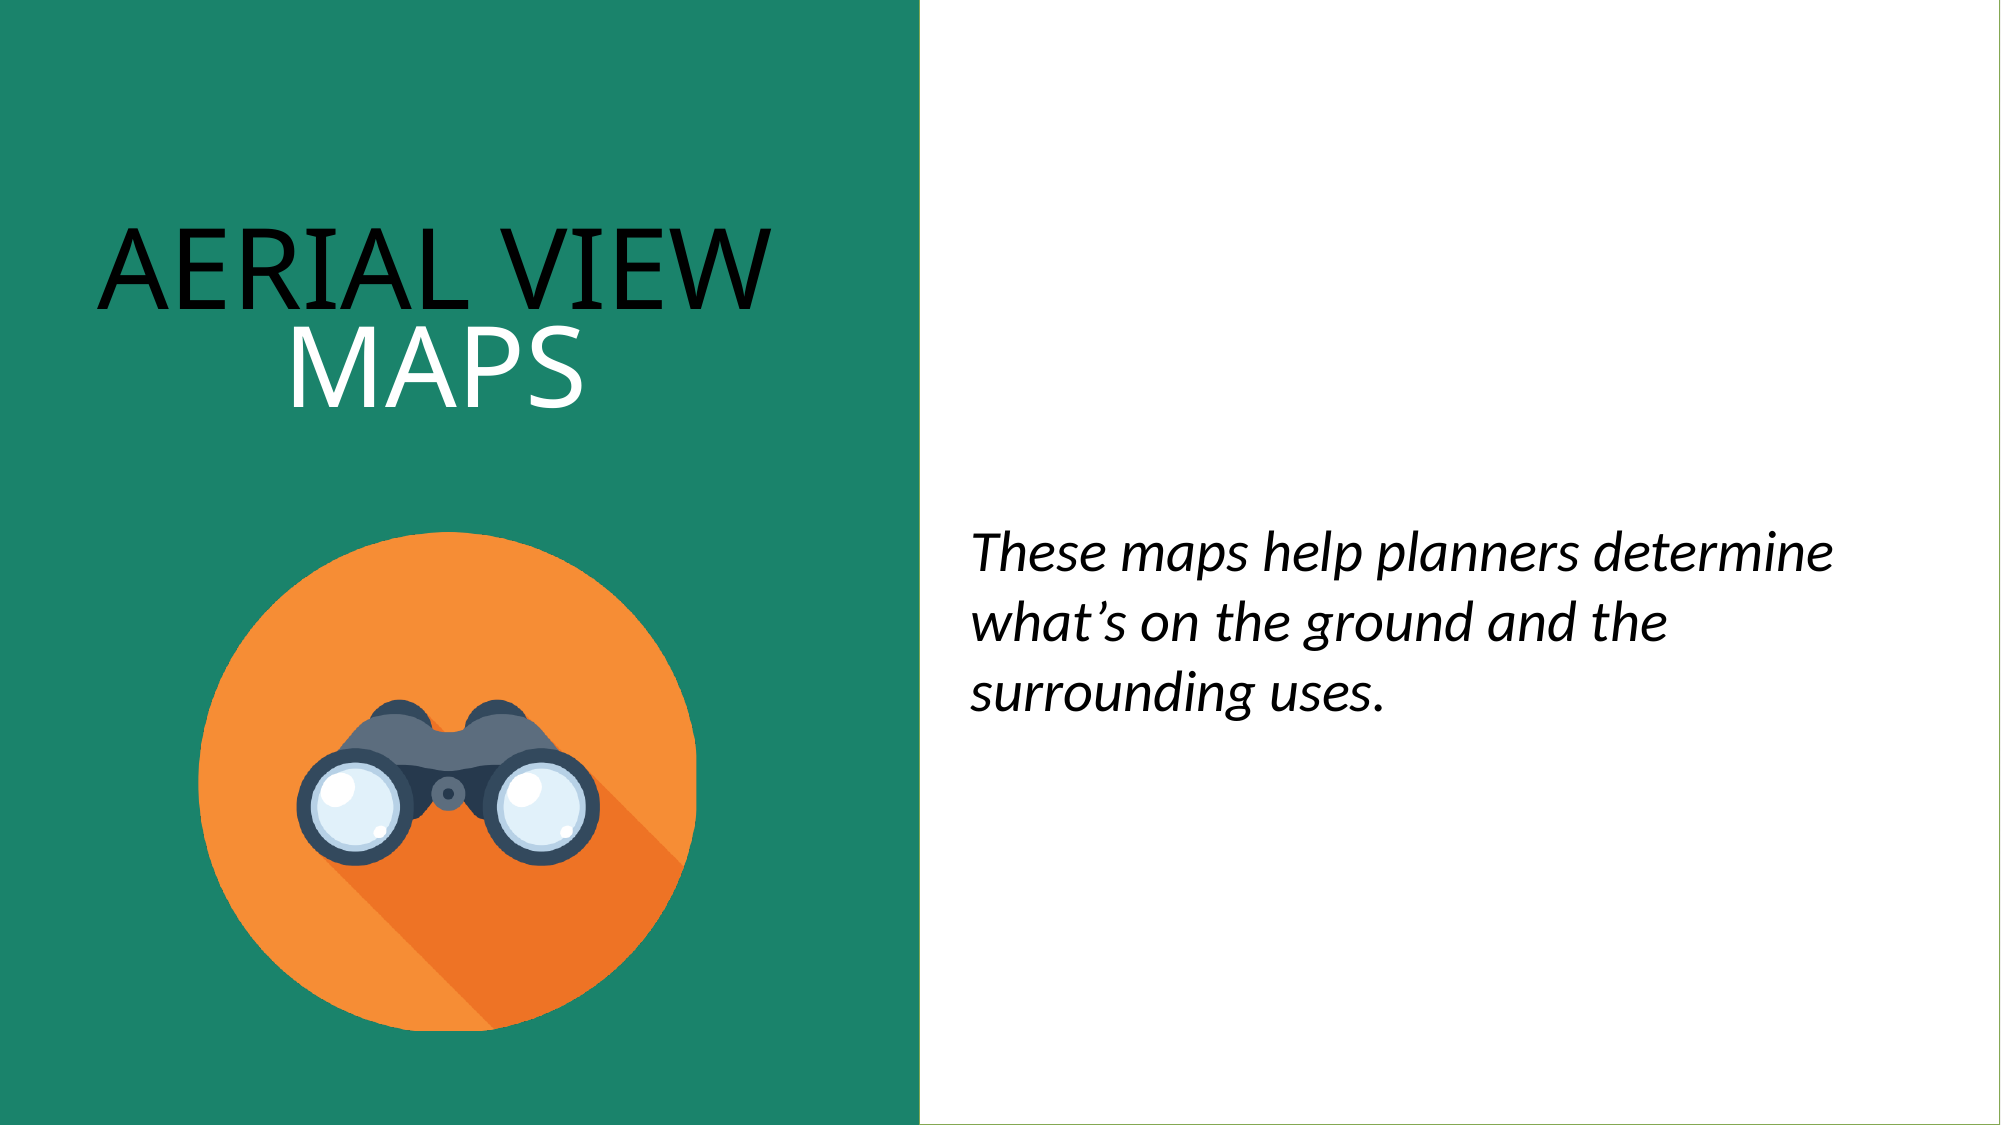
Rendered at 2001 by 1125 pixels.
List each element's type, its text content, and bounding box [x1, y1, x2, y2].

text_box [919, 0, 2000, 1125]
picture [198, 532, 697, 1031]
text_box These maps help planners determine what’s on the ground and the surrounding uses. [955, 505, 1964, 731]
text_box [0, 0, 919, 1125]
text_box AERIAL VIEW MAPS [0, 190, 872, 435]
